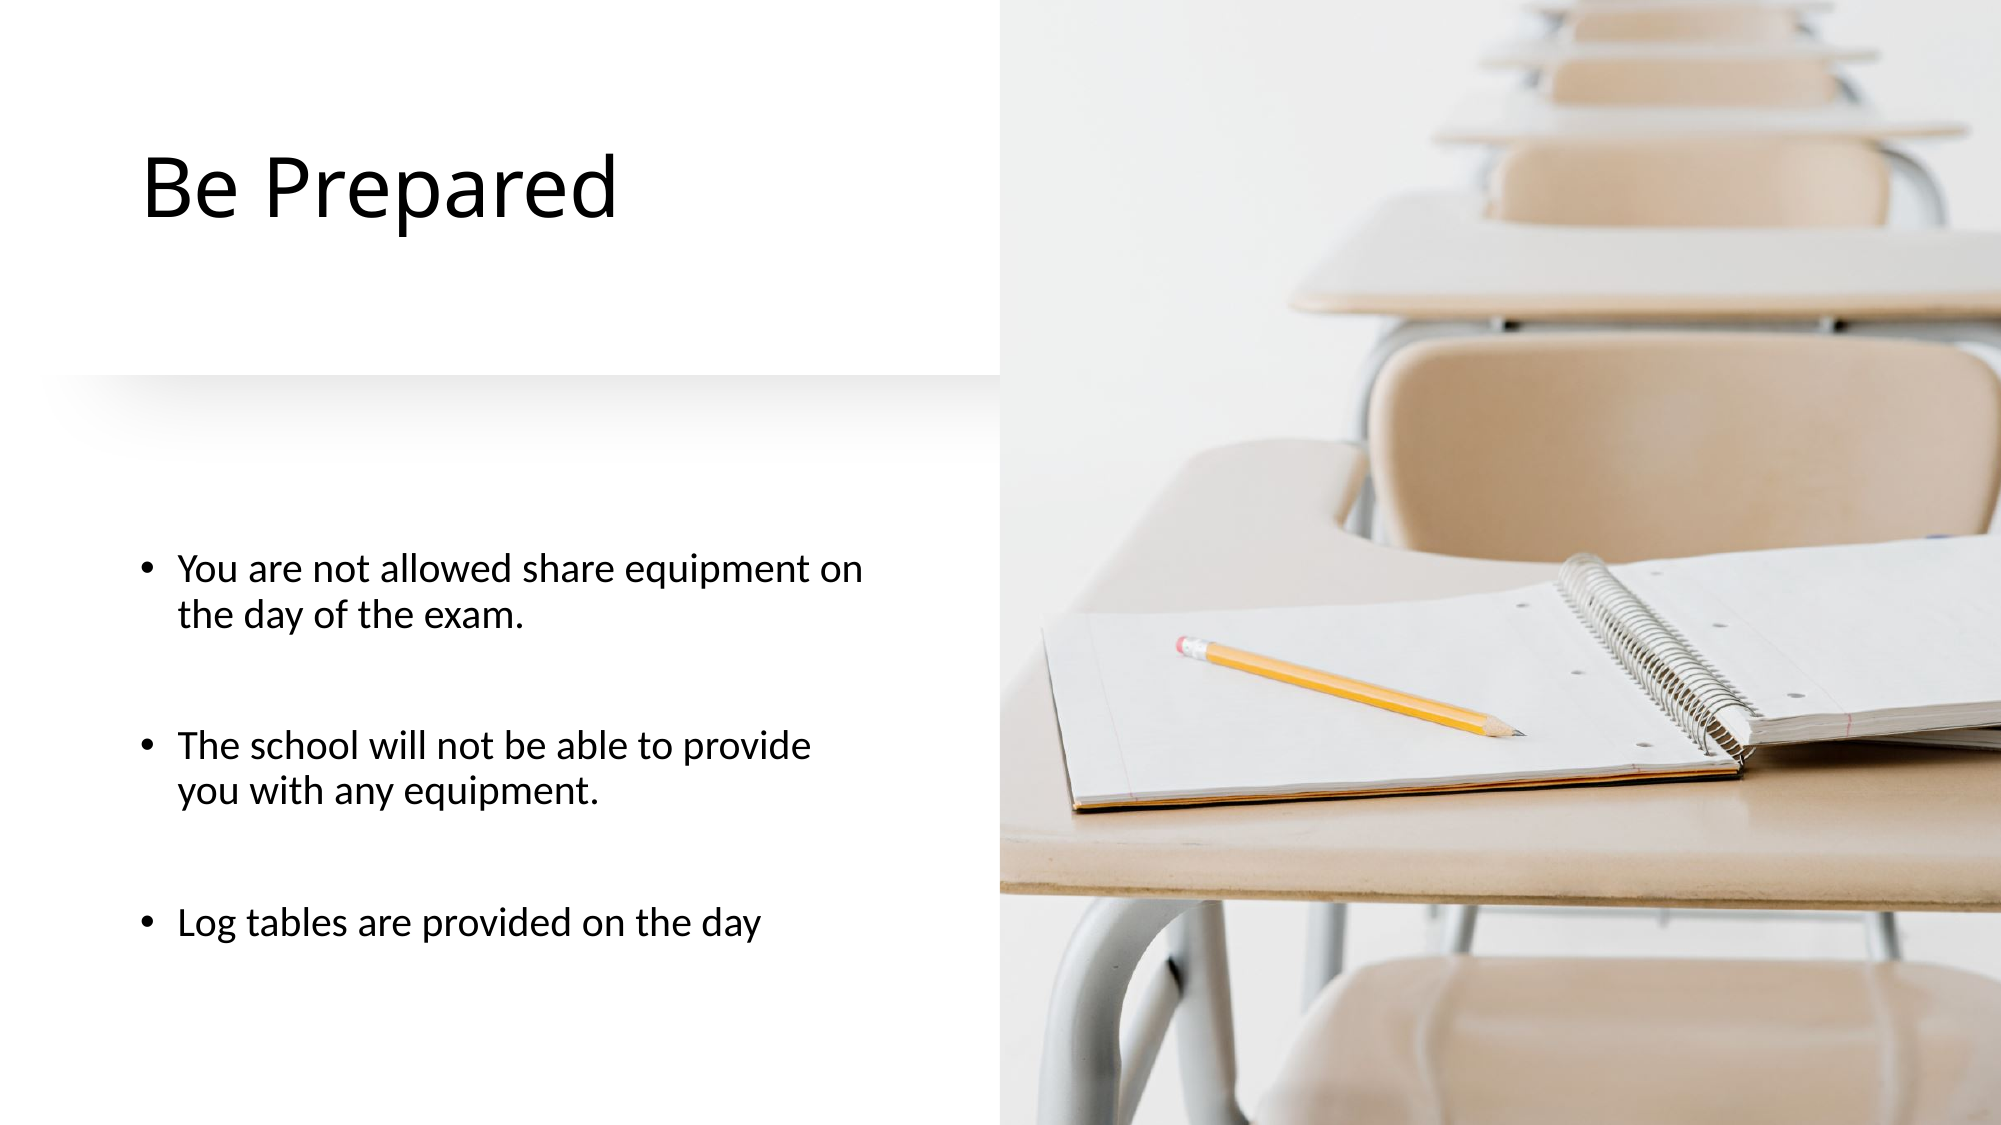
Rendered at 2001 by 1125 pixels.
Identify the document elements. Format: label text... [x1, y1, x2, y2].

picture [999, 0, 2001, 1125]
list You are not allowed share equipment on the day of the exam. The school will not be able to provide you with any equipment. Log tables are provided on the day [124, 450, 888, 1043]
text_box [0, 0, 999, 376]
text_box [0, 376, 999, 1125]
title Be Prepared [124, 57, 888, 324]
